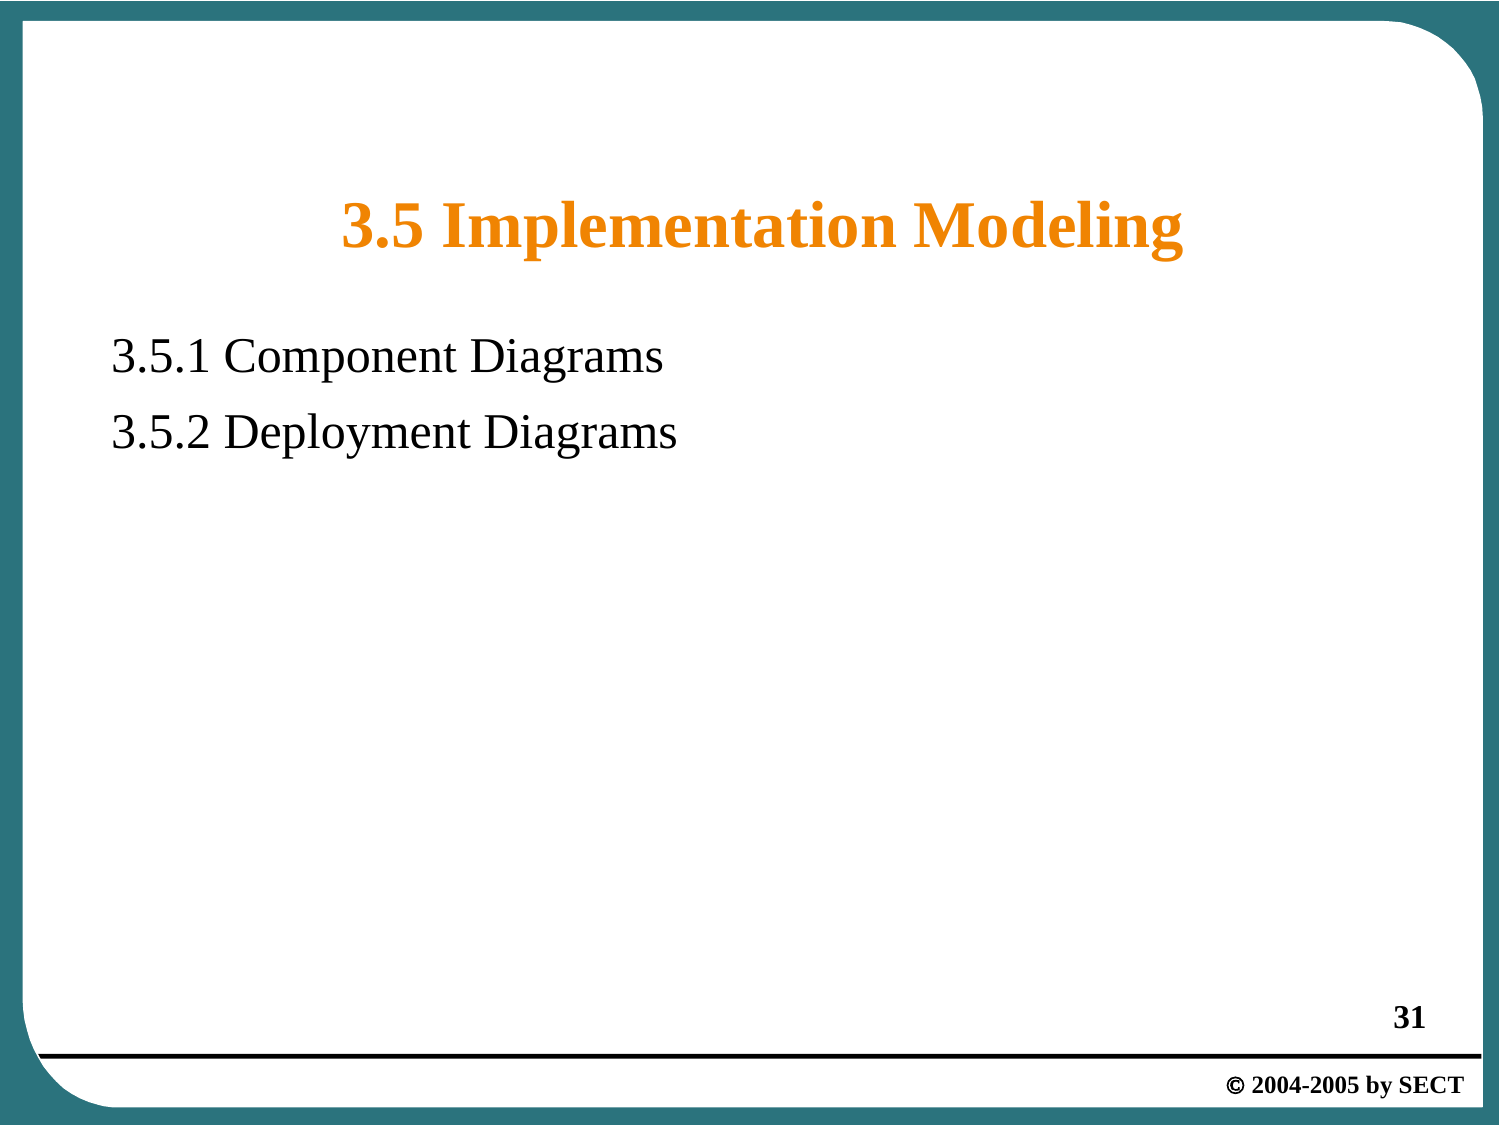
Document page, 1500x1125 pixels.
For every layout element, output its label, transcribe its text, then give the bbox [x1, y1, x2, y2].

list 3.5.1 Component Diagrams 3.5.2 Deployment Diagrams [96, 321, 1425, 472]
title 3.5 Implementation Modeling [101, 189, 1425, 269]
